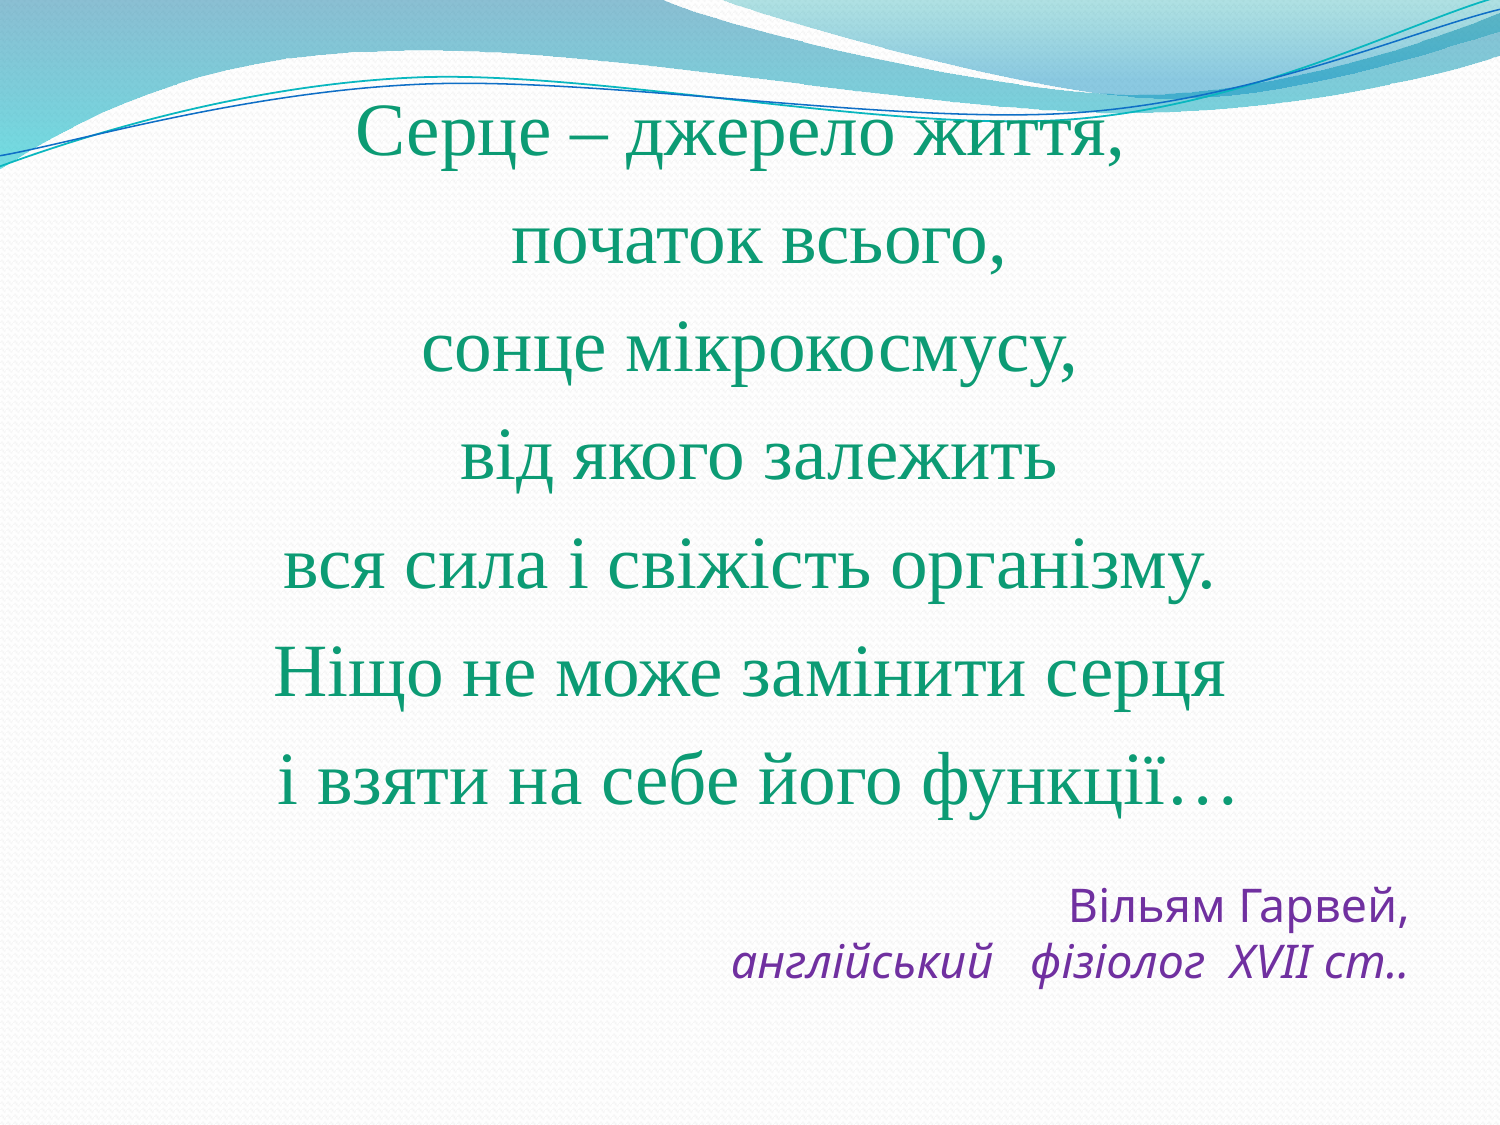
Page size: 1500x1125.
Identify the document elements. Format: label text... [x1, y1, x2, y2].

list Серце – джерело життя, початок всього, сонце мікрокосмусу, від якого залежить вся сила і свіжість організму. Ніщо не може замінити серця і взяти на себе його функції… Вільям Гарвей, англійський фізіолог ХVІІ ст.. [75, 54, 1425, 1005]
